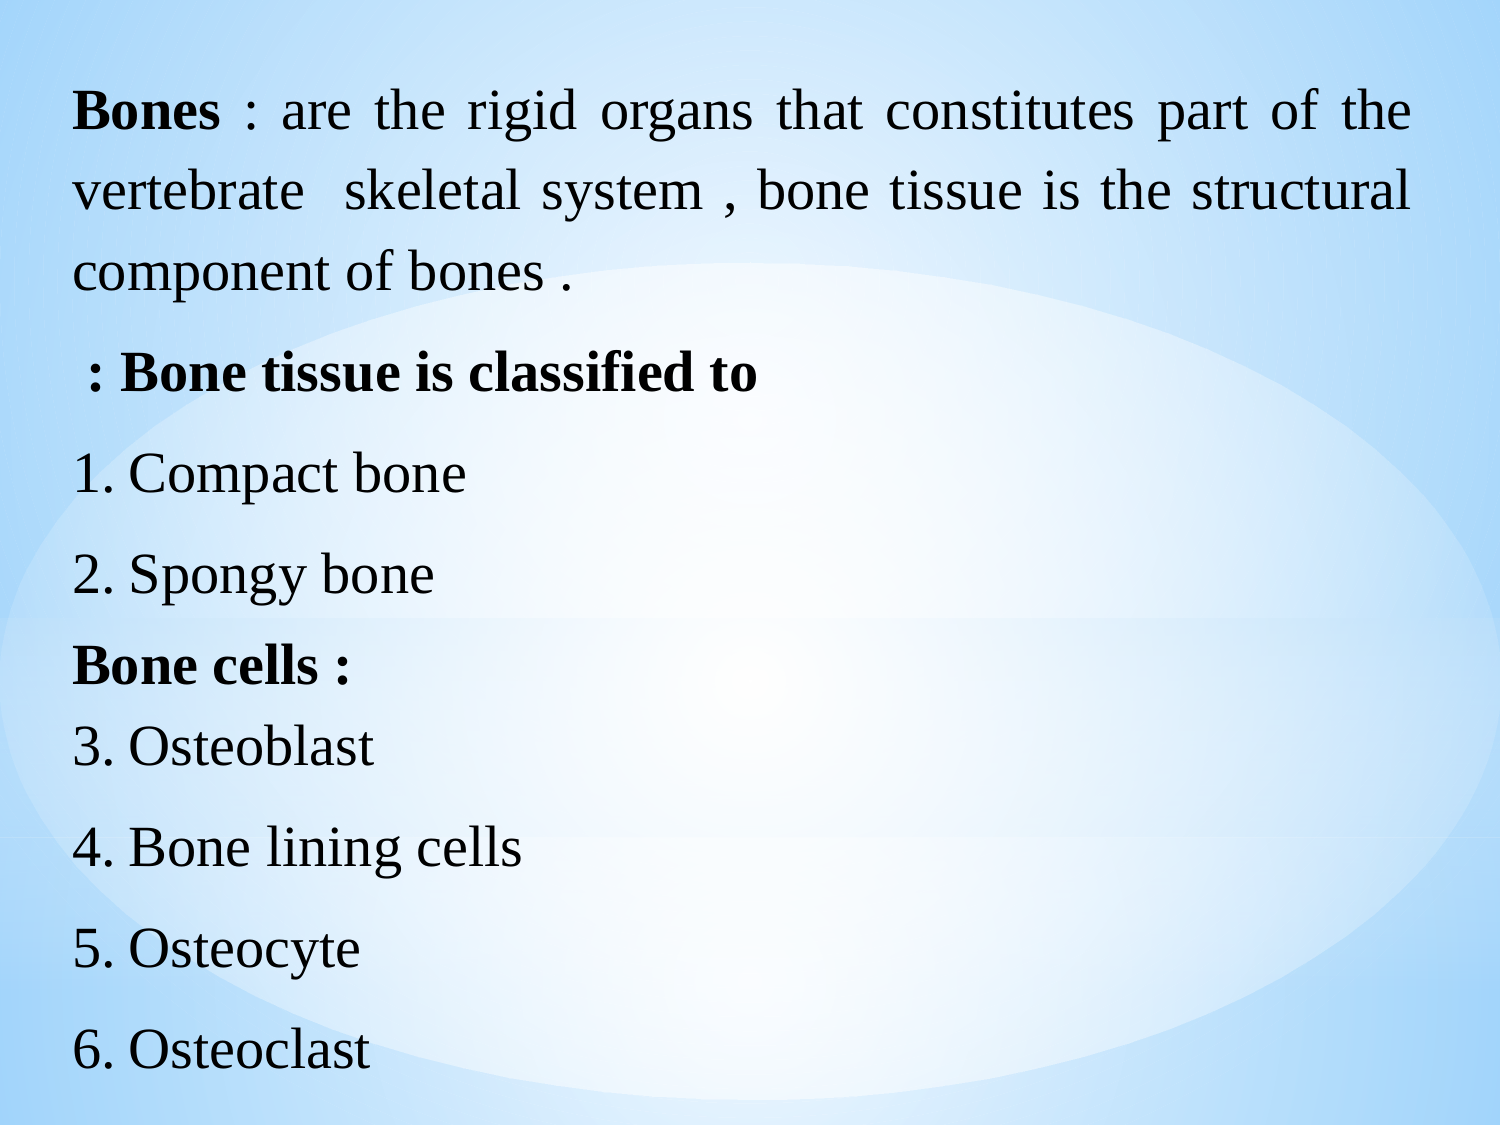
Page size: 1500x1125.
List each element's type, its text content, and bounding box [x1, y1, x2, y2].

text_box Bones : are the rigid organs that constitutes part of the vertebrate skeletal system , bone tissue is the structural component of bones . Bone tissue is classified to : Compact bone Spongy bone Bone cells : Osteoblast Bone lining cells Osteocyte Osteoclast [57, 52, 1428, 1125]
